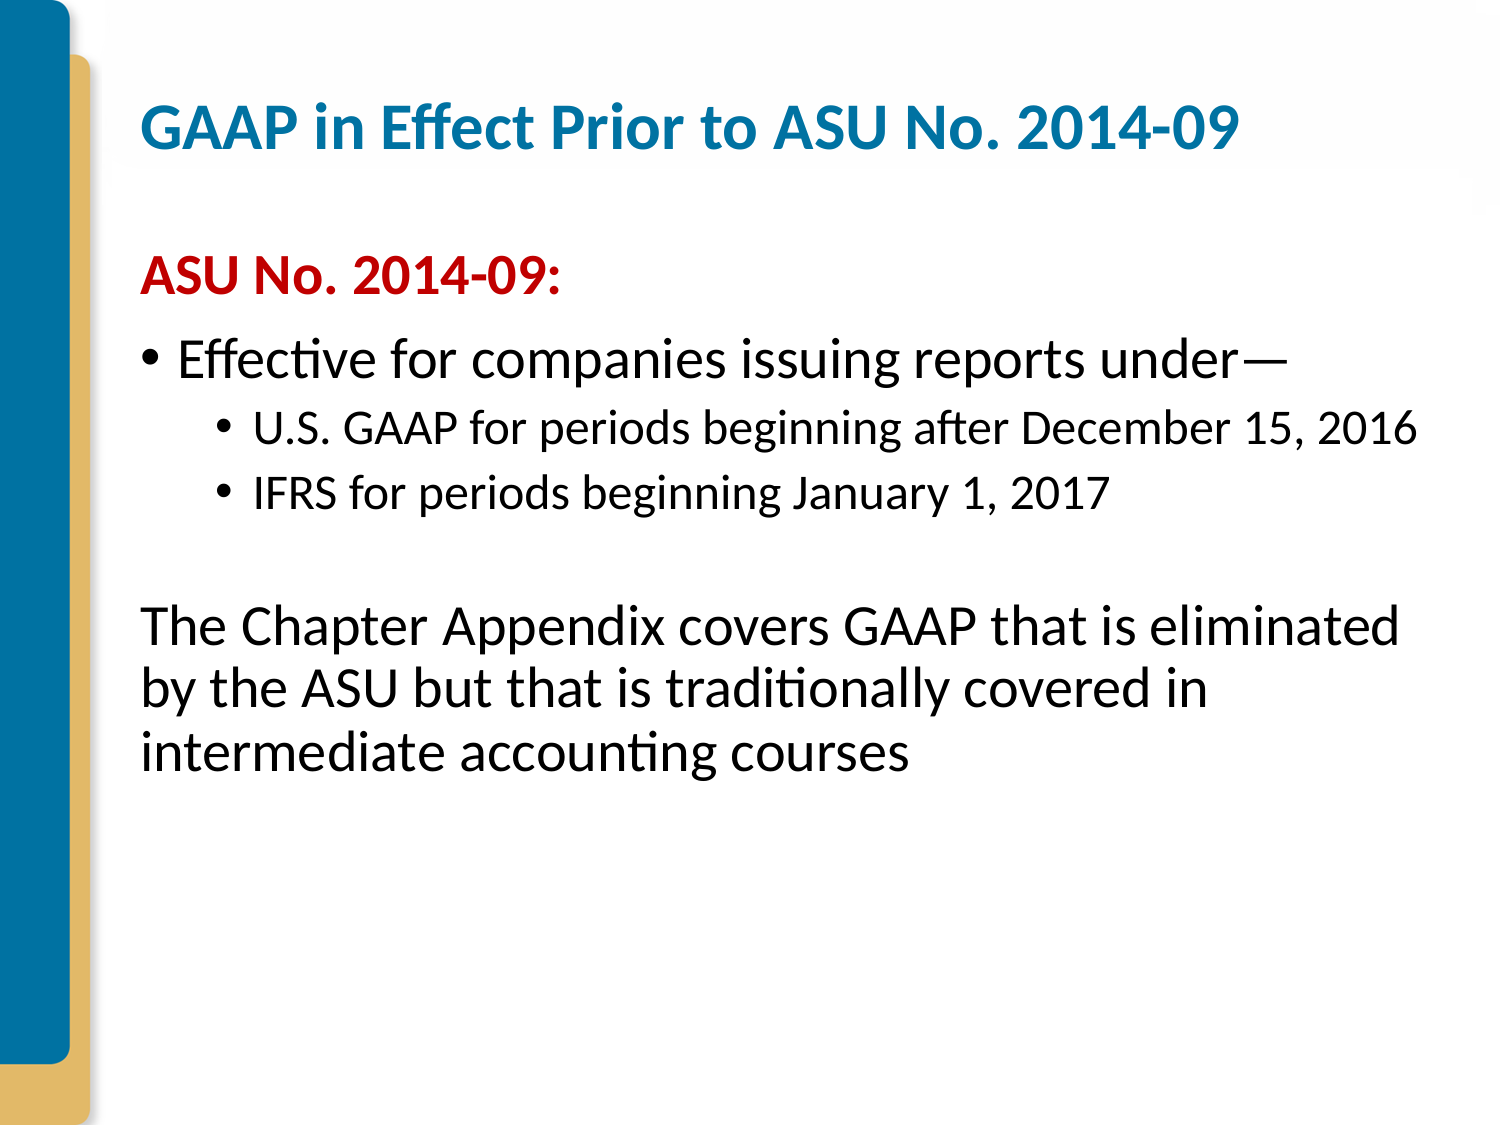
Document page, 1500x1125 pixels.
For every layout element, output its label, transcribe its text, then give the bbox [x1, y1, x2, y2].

list ASU No. 2014-09: Effective for companies issuing reports under— U.S. GAAP for periods beginning after December 15, 2016 IFRS for periods beginning January 1, 2017 The Chapter Appendix covers GAAP that is eliminated by the ASU but that is traditionally covered in intermediate accounting courses [124, 236, 1440, 1067]
picture [0, 0, 1500, 1125]
title GAAP in Effect Prior to ASU No. 2014-09 [124, 0, 1500, 238]
